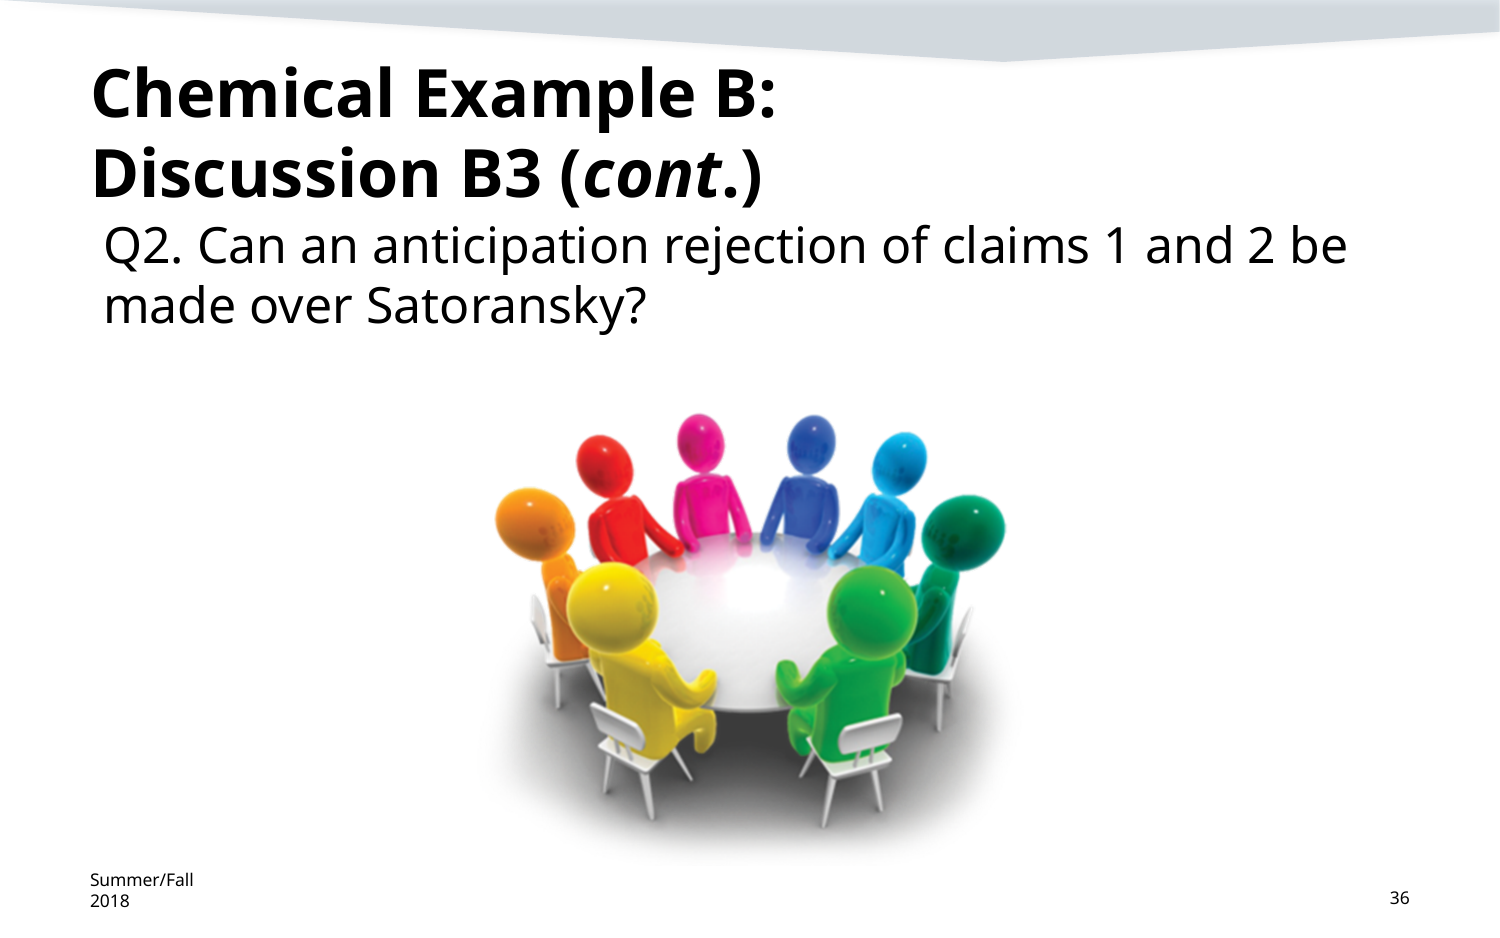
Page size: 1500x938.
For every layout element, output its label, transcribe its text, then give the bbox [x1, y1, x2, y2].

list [468, 396, 1032, 866]
slide_number Summer/Fall 2018 [75, 868, 250, 919]
slide_number 36 [1250, 868, 1425, 919]
title Chemical Example B: Discussion B3 (cont.) [75, 62, 1425, 219]
text_box Q2. Can an anticipation rejection of claims 1 and 2 be made over Satoransky? [88, 206, 1412, 419]
